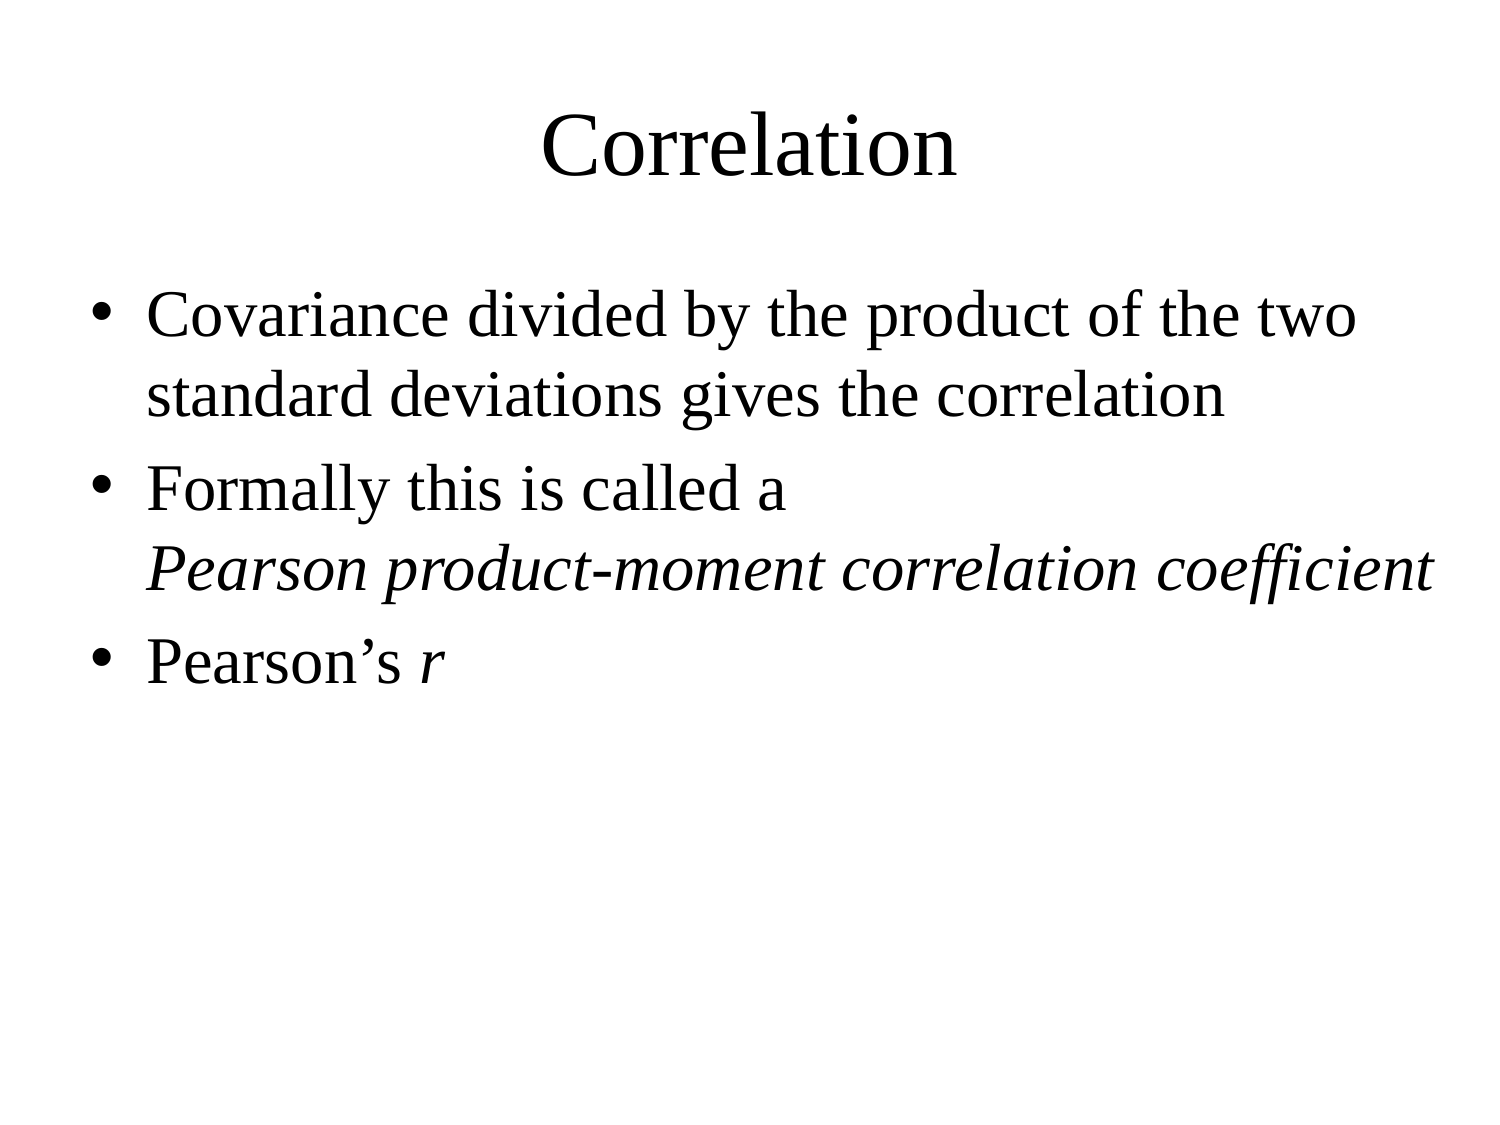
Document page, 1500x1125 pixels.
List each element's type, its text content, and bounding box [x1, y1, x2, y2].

title Correlation [75, 45, 1425, 233]
list Covariance divided by the product of the two standard deviations gives the correlation Formally this is called a Pearson product-moment correlation coefficient Pearson’s r [75, 262, 1470, 1005]
